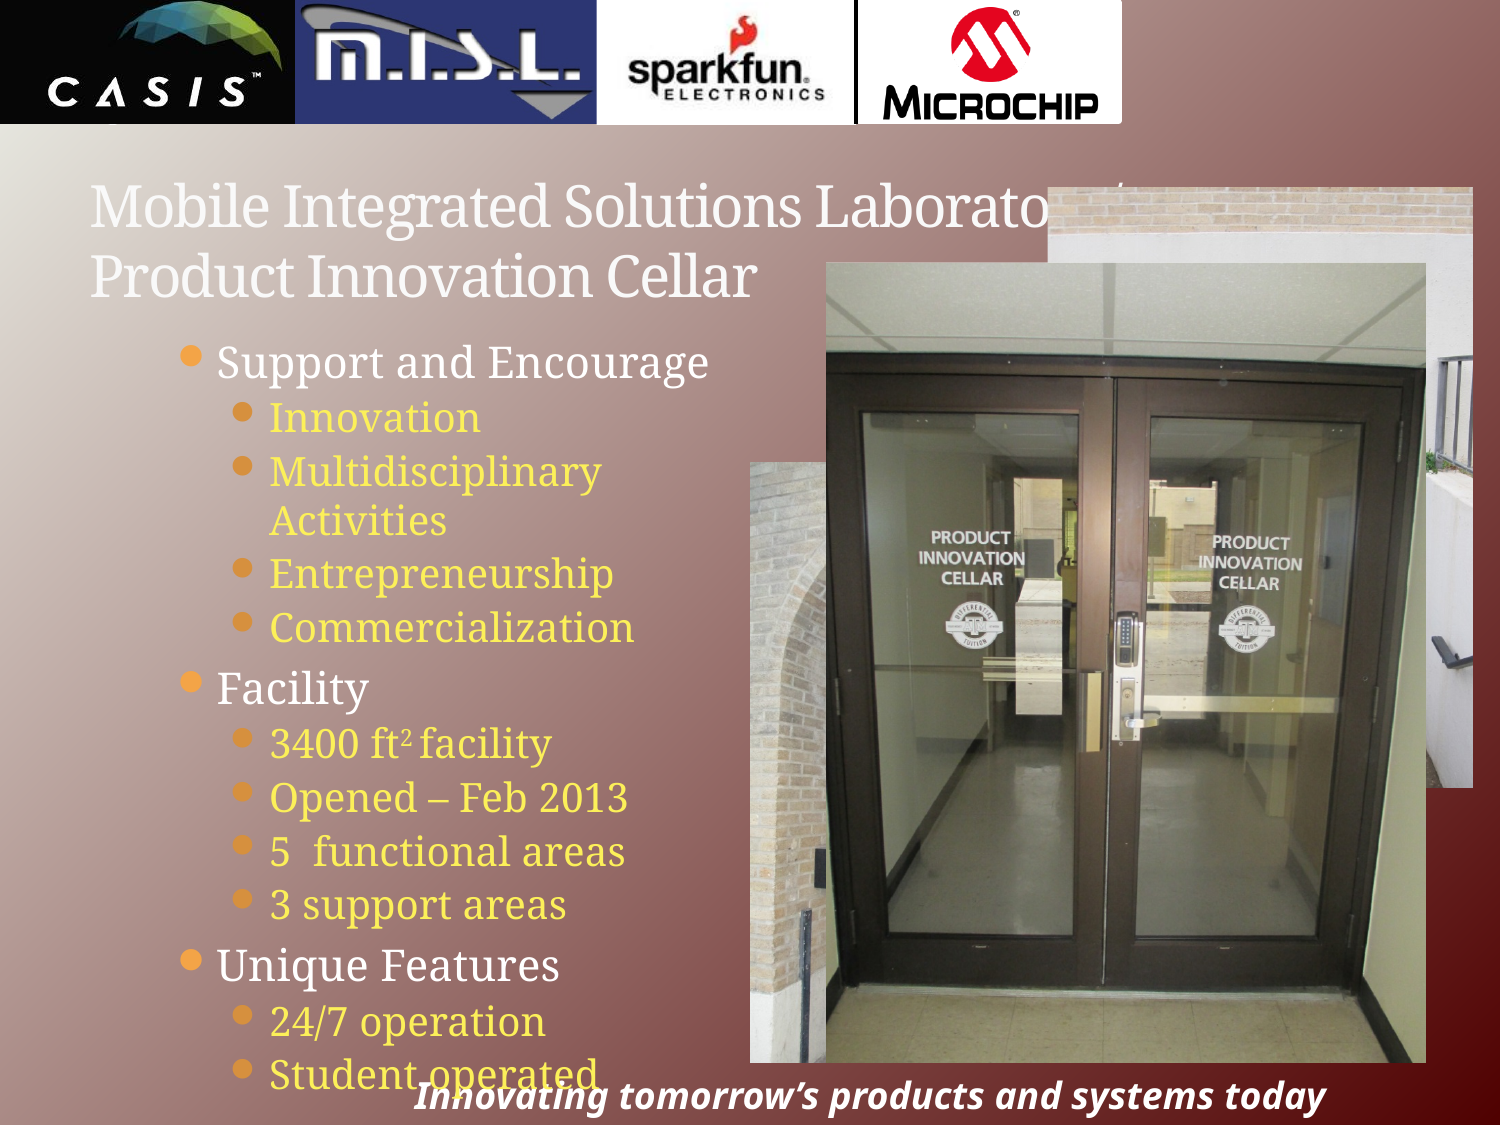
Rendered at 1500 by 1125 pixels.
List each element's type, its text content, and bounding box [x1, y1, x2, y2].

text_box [1049, 189, 1471, 351]
picture [0, 0, 857, 125]
picture [880, 4, 1100, 122]
picture [726, 264, 1500, 1063]
title Mobile Integrated Solutions Laboratory/ Product Innovation Cellar [74, 161, 1425, 325]
list Support and Encourage Innovation Multidisciplinary Activities Entrepreneurship Commercialization Facility 3400 ft2 facility Opened – Feb 2013 5 functional areas 3 support areas Unique Features 24/7 operation Student operated [162, 327, 763, 1115]
